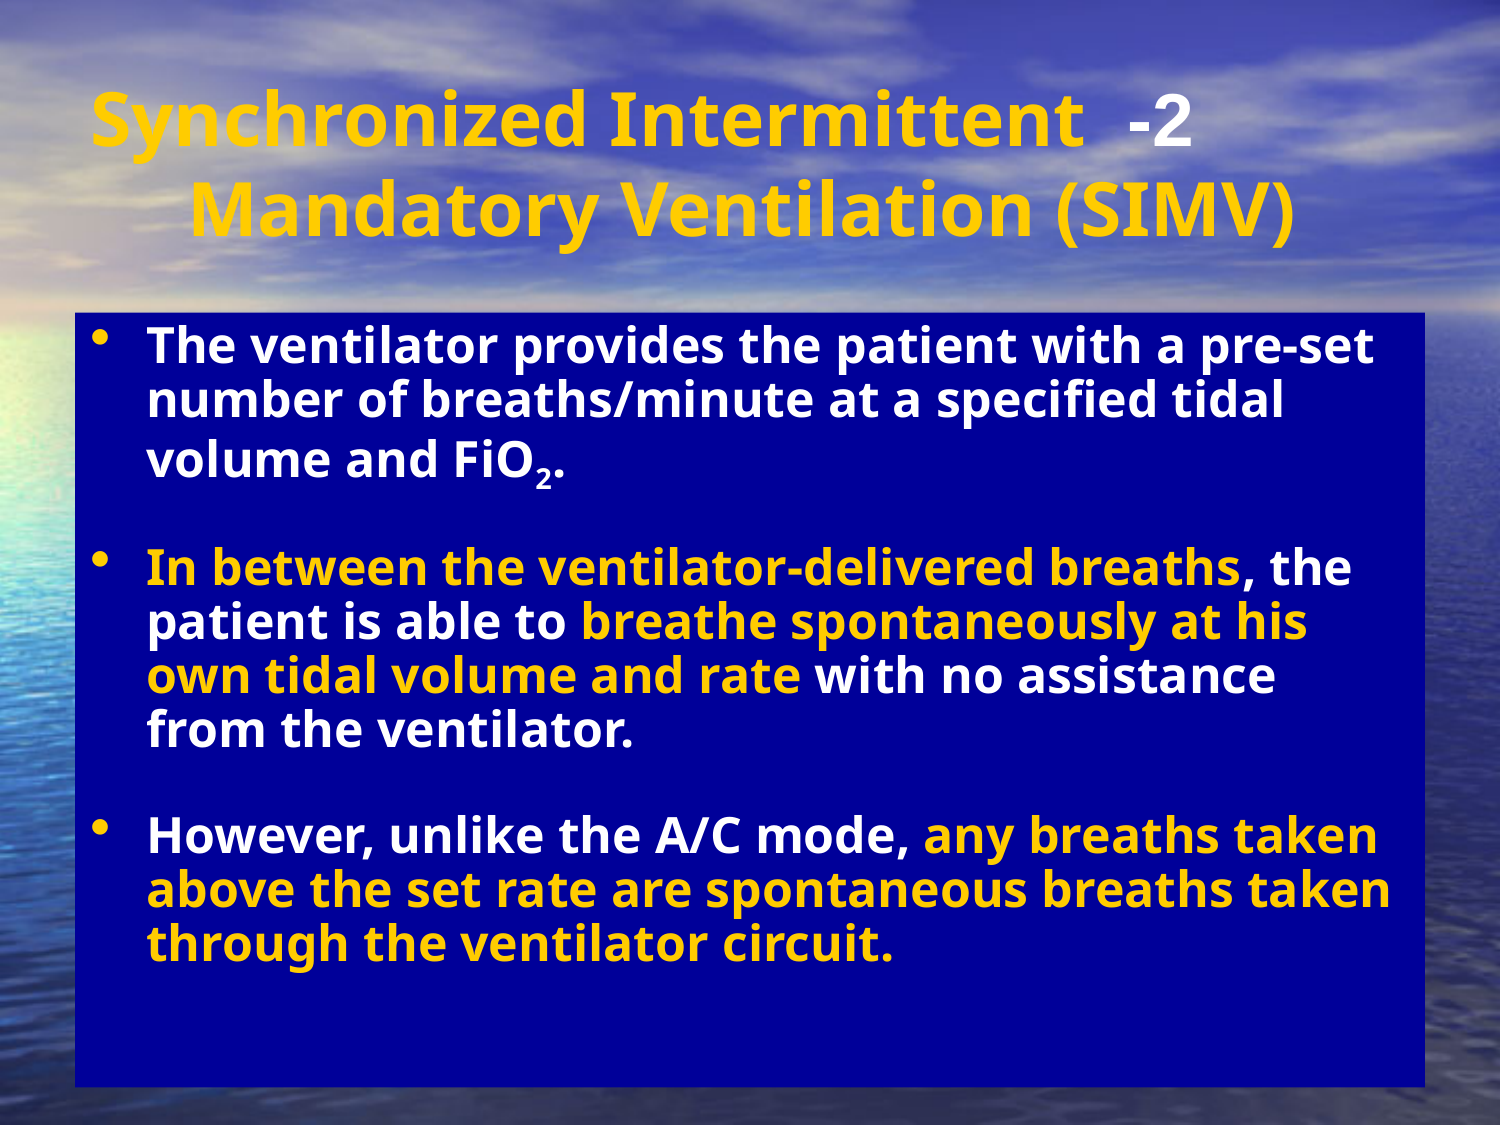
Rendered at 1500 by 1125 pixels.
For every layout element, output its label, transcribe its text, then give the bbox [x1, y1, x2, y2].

list The ventilator provides the patient with a pre-set number of breaths/minute at a specified tidal volume and FiO2. In between the ventilator-delivered breaths, the patient is able to breathe spontaneously at his own tidal volume and rate with no assistance from the ventilator. However, unlike the A/C mode, any breaths taken above the set rate are spontaneous breaths taken through the ventilator circuit. [75, 312, 1425, 1088]
title 2- Synchronized Intermittent Mandatory Ventilation (SIMV) [75, 47, 1425, 275]
picture [0, 0, 1500, 1125]
